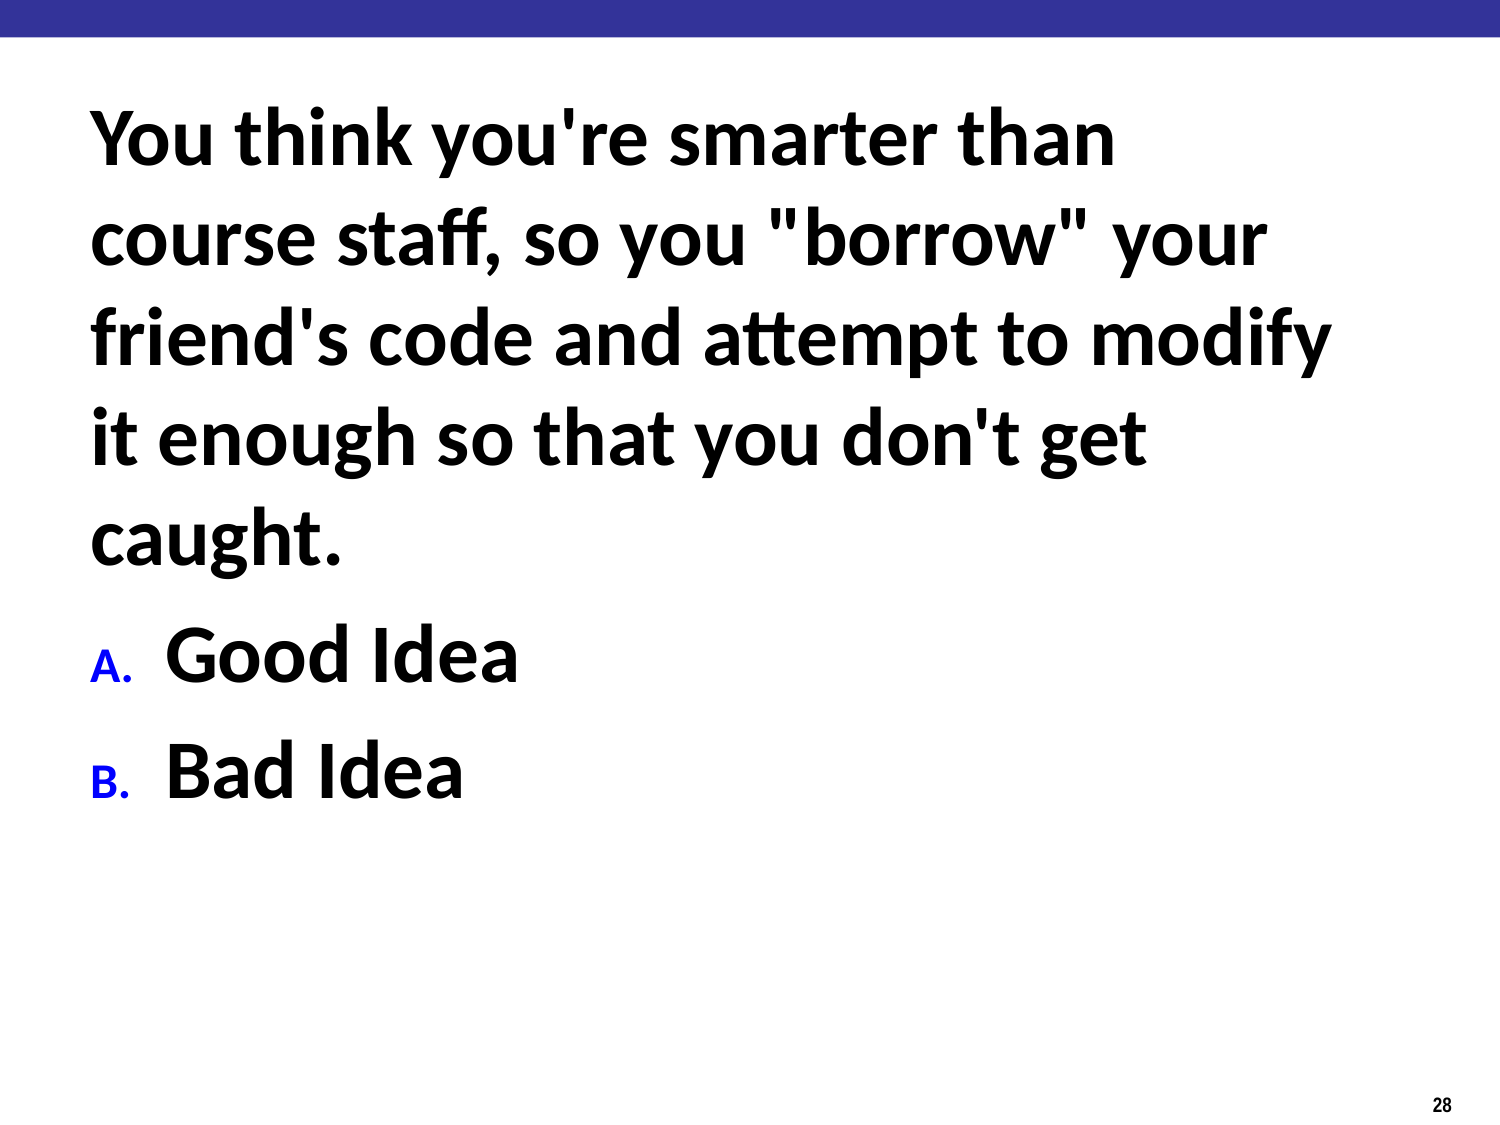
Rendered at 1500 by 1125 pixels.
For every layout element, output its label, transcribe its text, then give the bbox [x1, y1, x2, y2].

list You think you're smarter than course staff, so you "borrow" your friend's code and attempt to modify it enough so that you don't get caught. Good Idea Bad Idea [74, 74, 1371, 1051]
